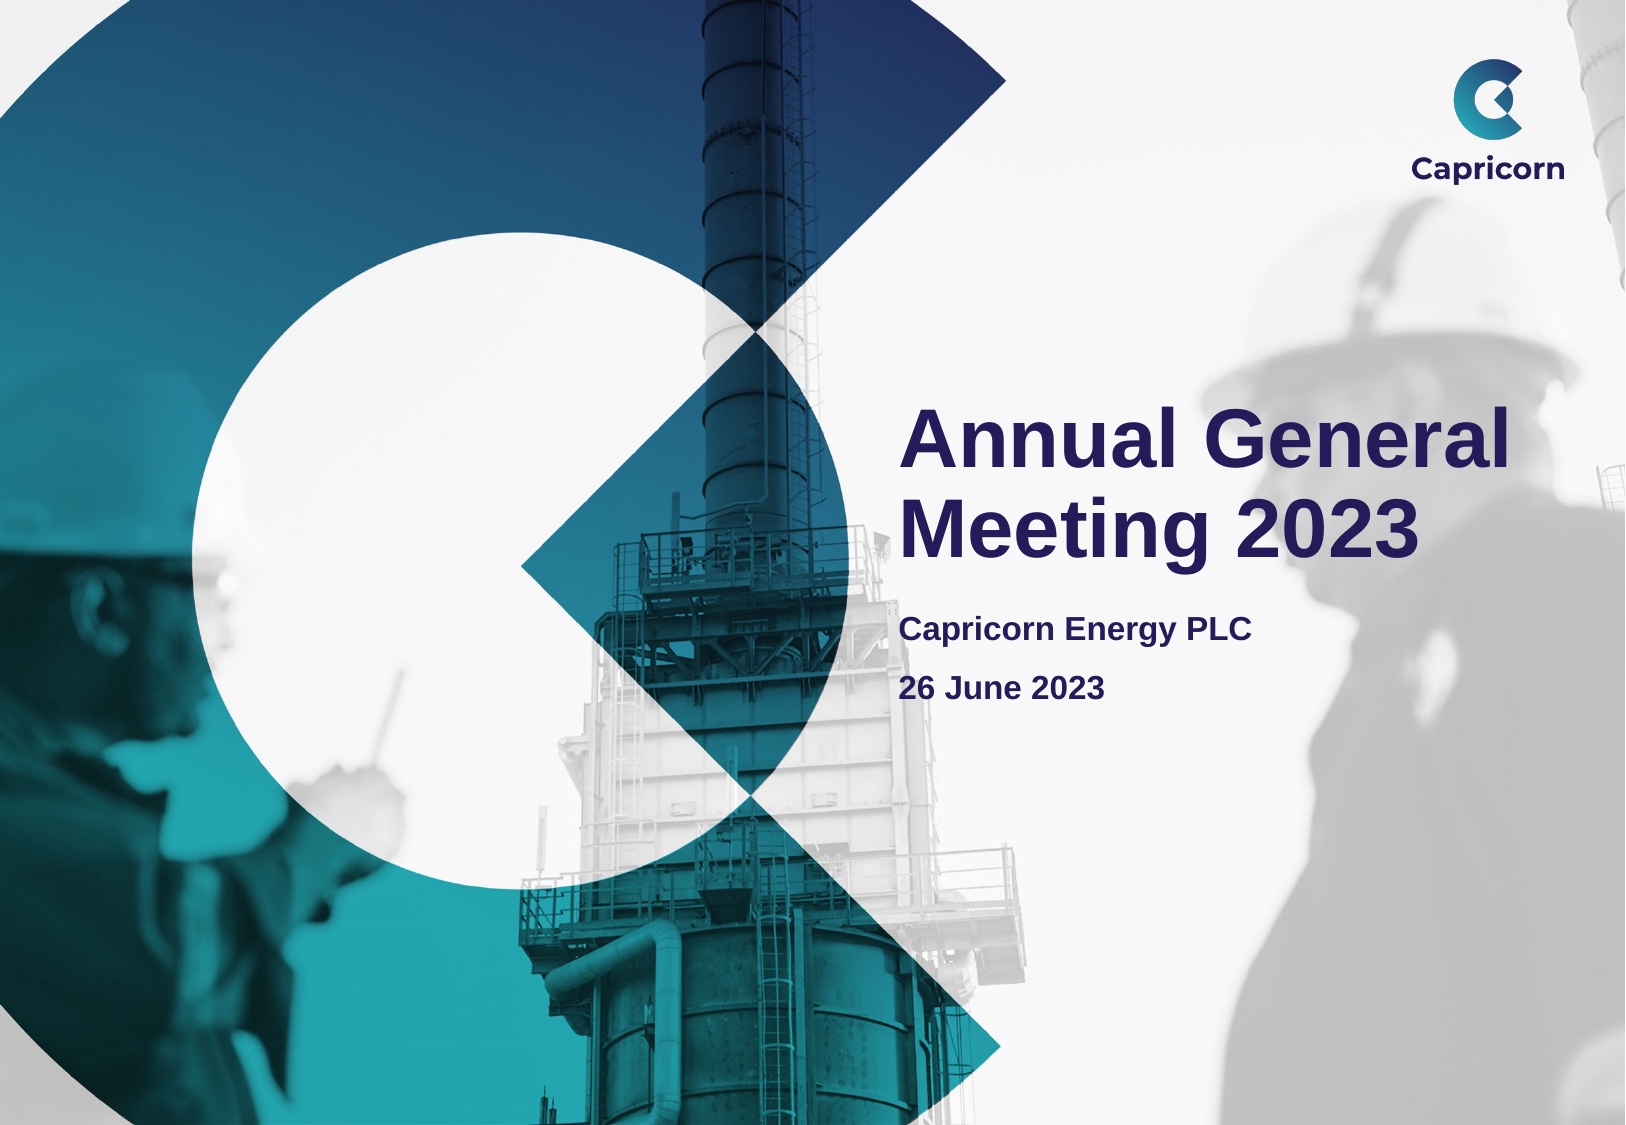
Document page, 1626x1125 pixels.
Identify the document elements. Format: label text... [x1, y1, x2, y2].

picture [0, 0, 1625, 1125]
subtitle Capricorn Energy PLC 26 June 2023 [898, 611, 1564, 797]
title Annual General Meeting 2023 [898, 216, 1564, 576]
